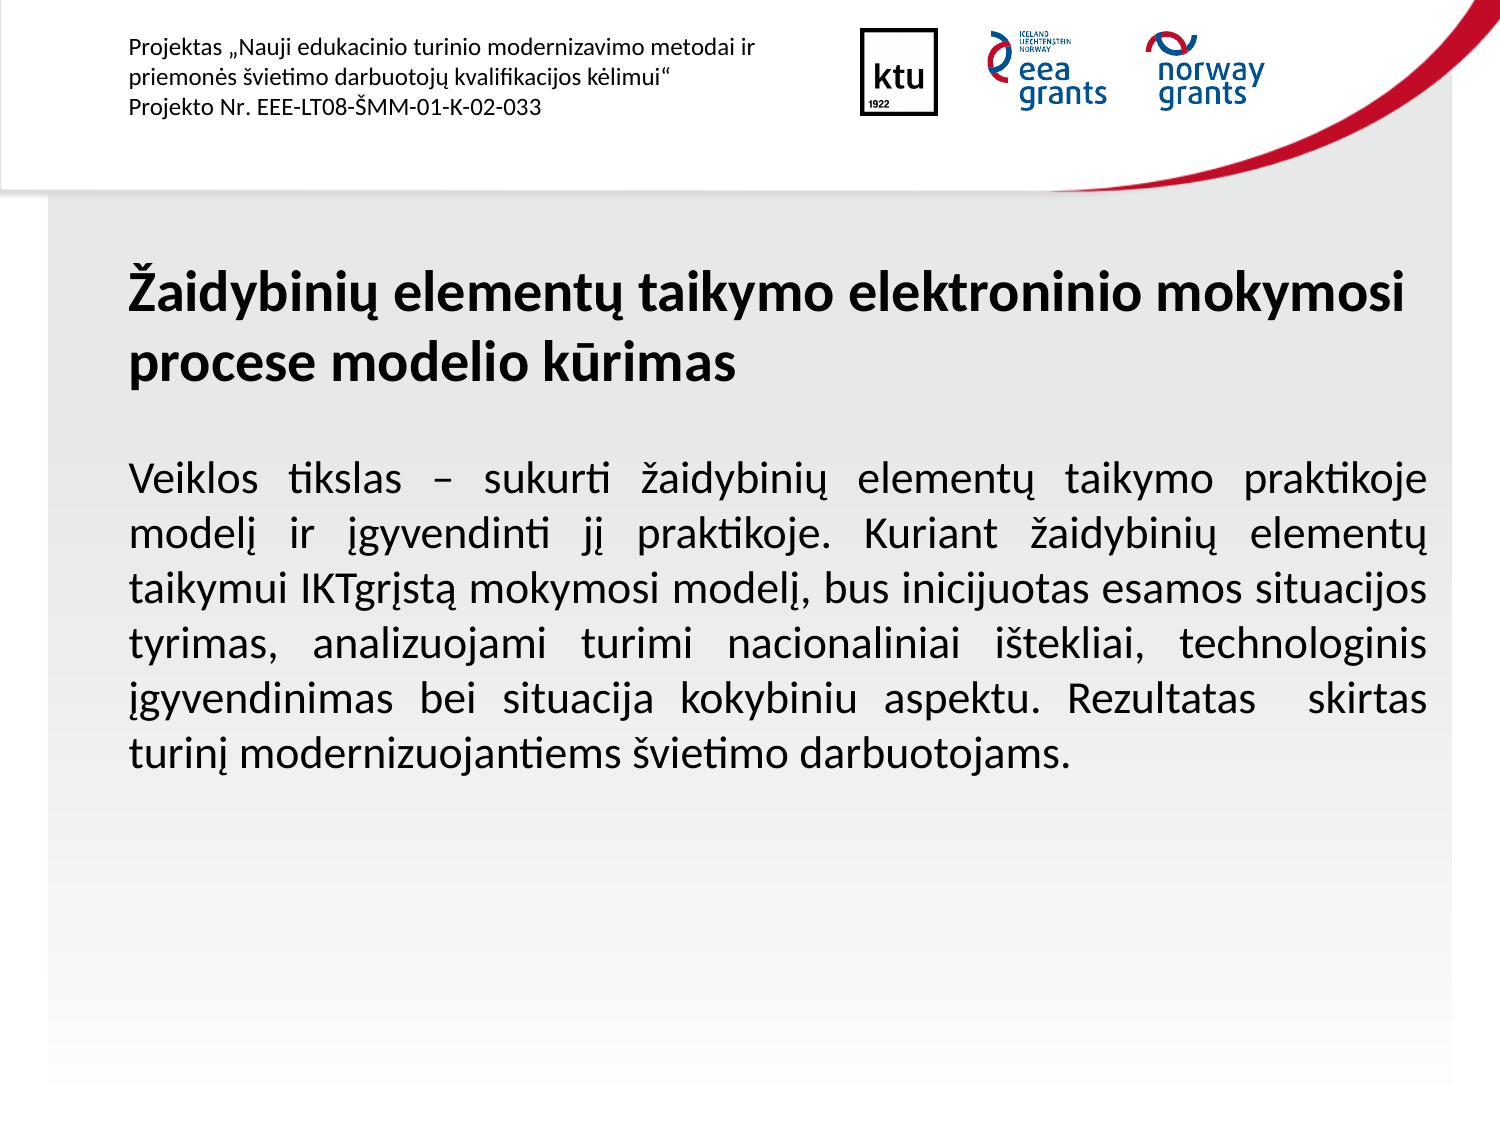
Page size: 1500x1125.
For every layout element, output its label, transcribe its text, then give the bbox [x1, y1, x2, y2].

text_box Projektas „Nauji edukacinio turinio modernizavimo metodai ir priemonės švietimo darbuotojų kvalifikacijos kėlimui“ Projekto Nr. EEE-LT08-ŠMM-01-K-02-033 [113, 22, 850, 128]
text_box Žaidybinių elementų taikymo elektroninio mokymosi procese modelio kūrimas Veiklos tikslas – sukurti žaidybinių elementų taikymo praktikoje modelį ir įgyvendinti jį praktikoje. Kuriant žaidybinių elementų taikymui IKTgrįstą mokymosi modelį, bus inicijuotas esamos situacijos tyrimas, analizuojami turimi nacionaliniai ištekliai, technologinis įgyvendinimas bei situacija kokybiniu aspektu. Rezultatas skirtas turinį modernizuojantiems švietimo darbuotojams. [113, 245, 1444, 841]
picture [860, 28, 938, 117]
